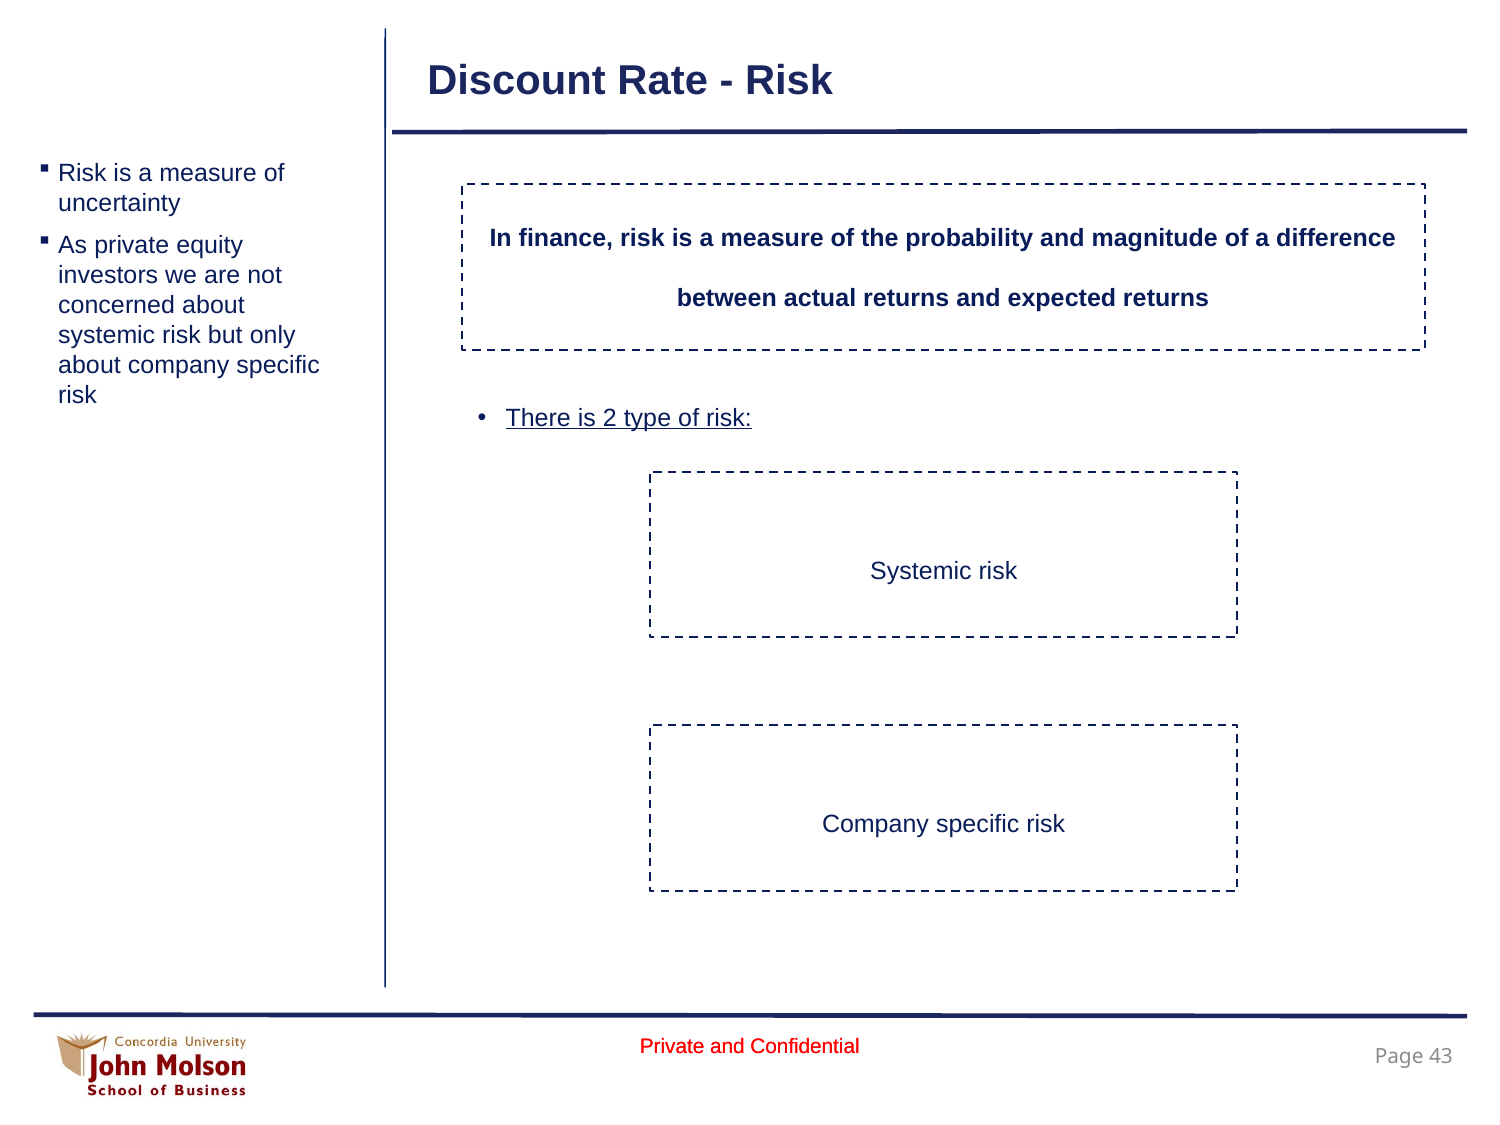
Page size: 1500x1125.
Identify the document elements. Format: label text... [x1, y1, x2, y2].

text_box In finance, risk is a measure of the probability and magnitude of a difference between actual returns and expected returns There is 2 type of risk: [462, 184, 1425, 350]
text_box Systemic risk [649, 471, 1238, 638]
text_box Company specific risk [649, 725, 1238, 891]
list Risk is a measure of uncertainty As private equity investors we are not concerned about systemic risk but only about company specific risk [24, 149, 362, 956]
picture [55, 1030, 250, 1100]
title Discount Rate - Risk [412, 45, 1425, 125]
